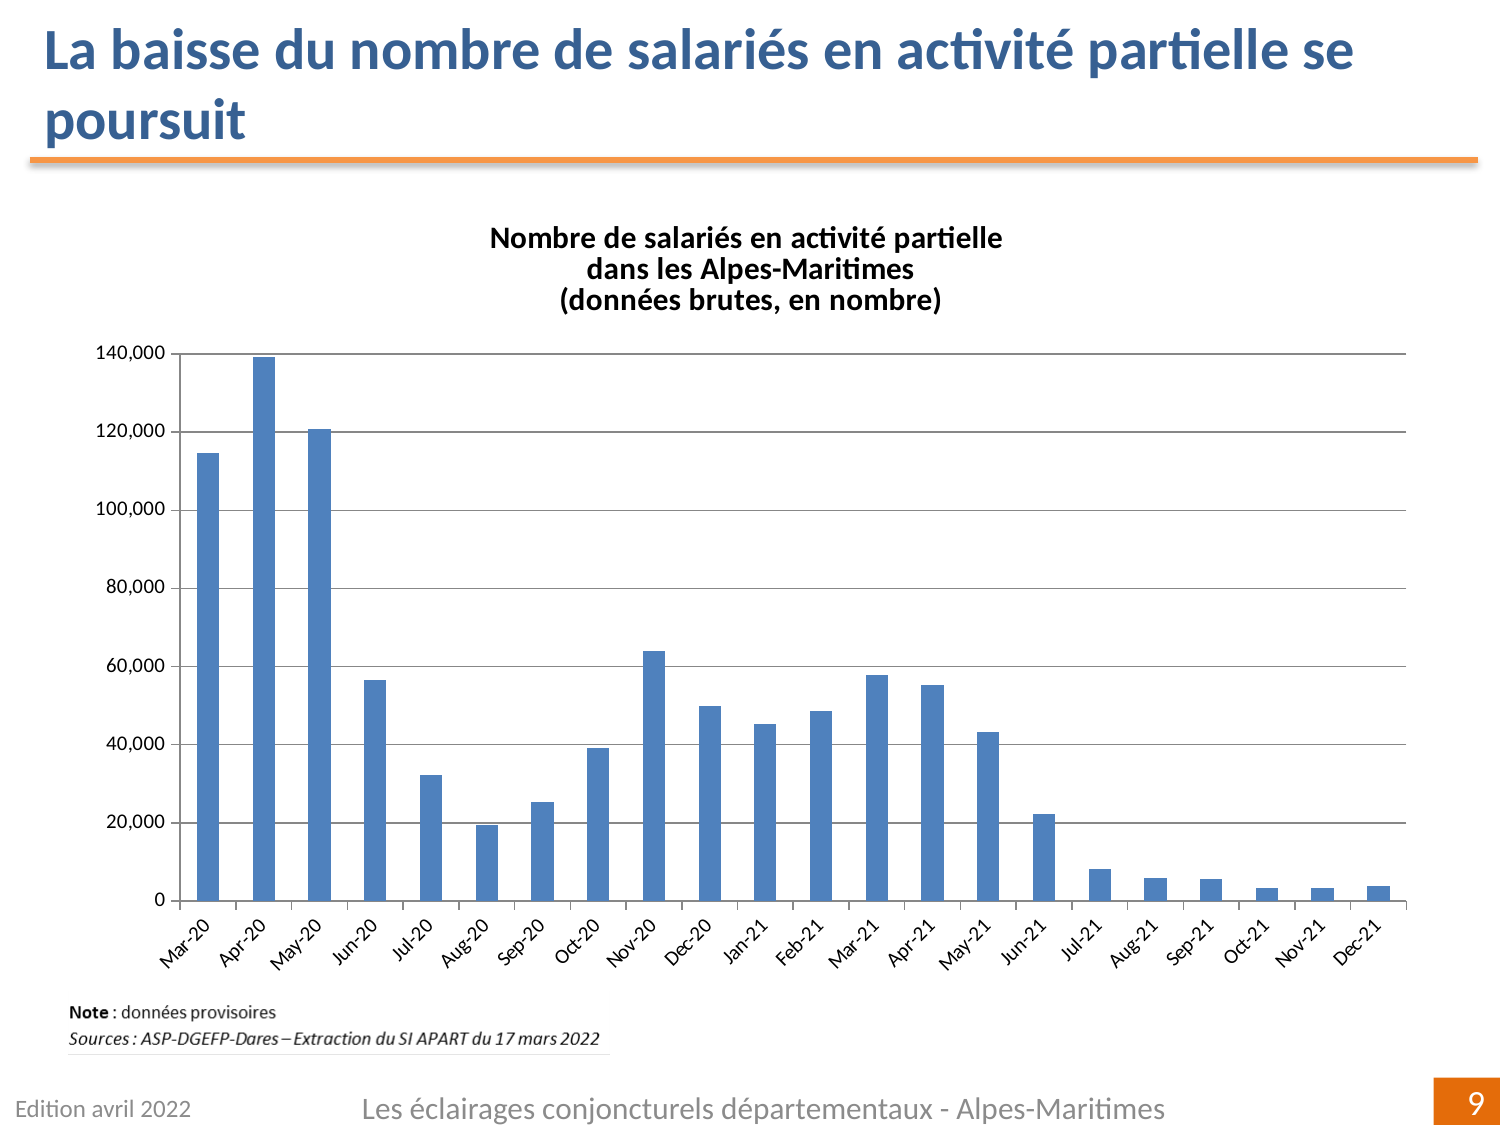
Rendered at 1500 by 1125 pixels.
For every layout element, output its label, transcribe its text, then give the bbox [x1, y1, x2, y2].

slide_number Edition avril 2022 [0, 1077, 350, 1125]
picture [67, 992, 611, 1062]
slide_number 9 [1433, 1077, 1500, 1125]
text_box La baisse du nombre de salariés en activité partielle se poursuit [29, 3, 1434, 159]
chart [67, 191, 1434, 992]
footer Les éclairages conjoncturels départementaux - Alpes-Maritimes [350, 1077, 1249, 1125]
